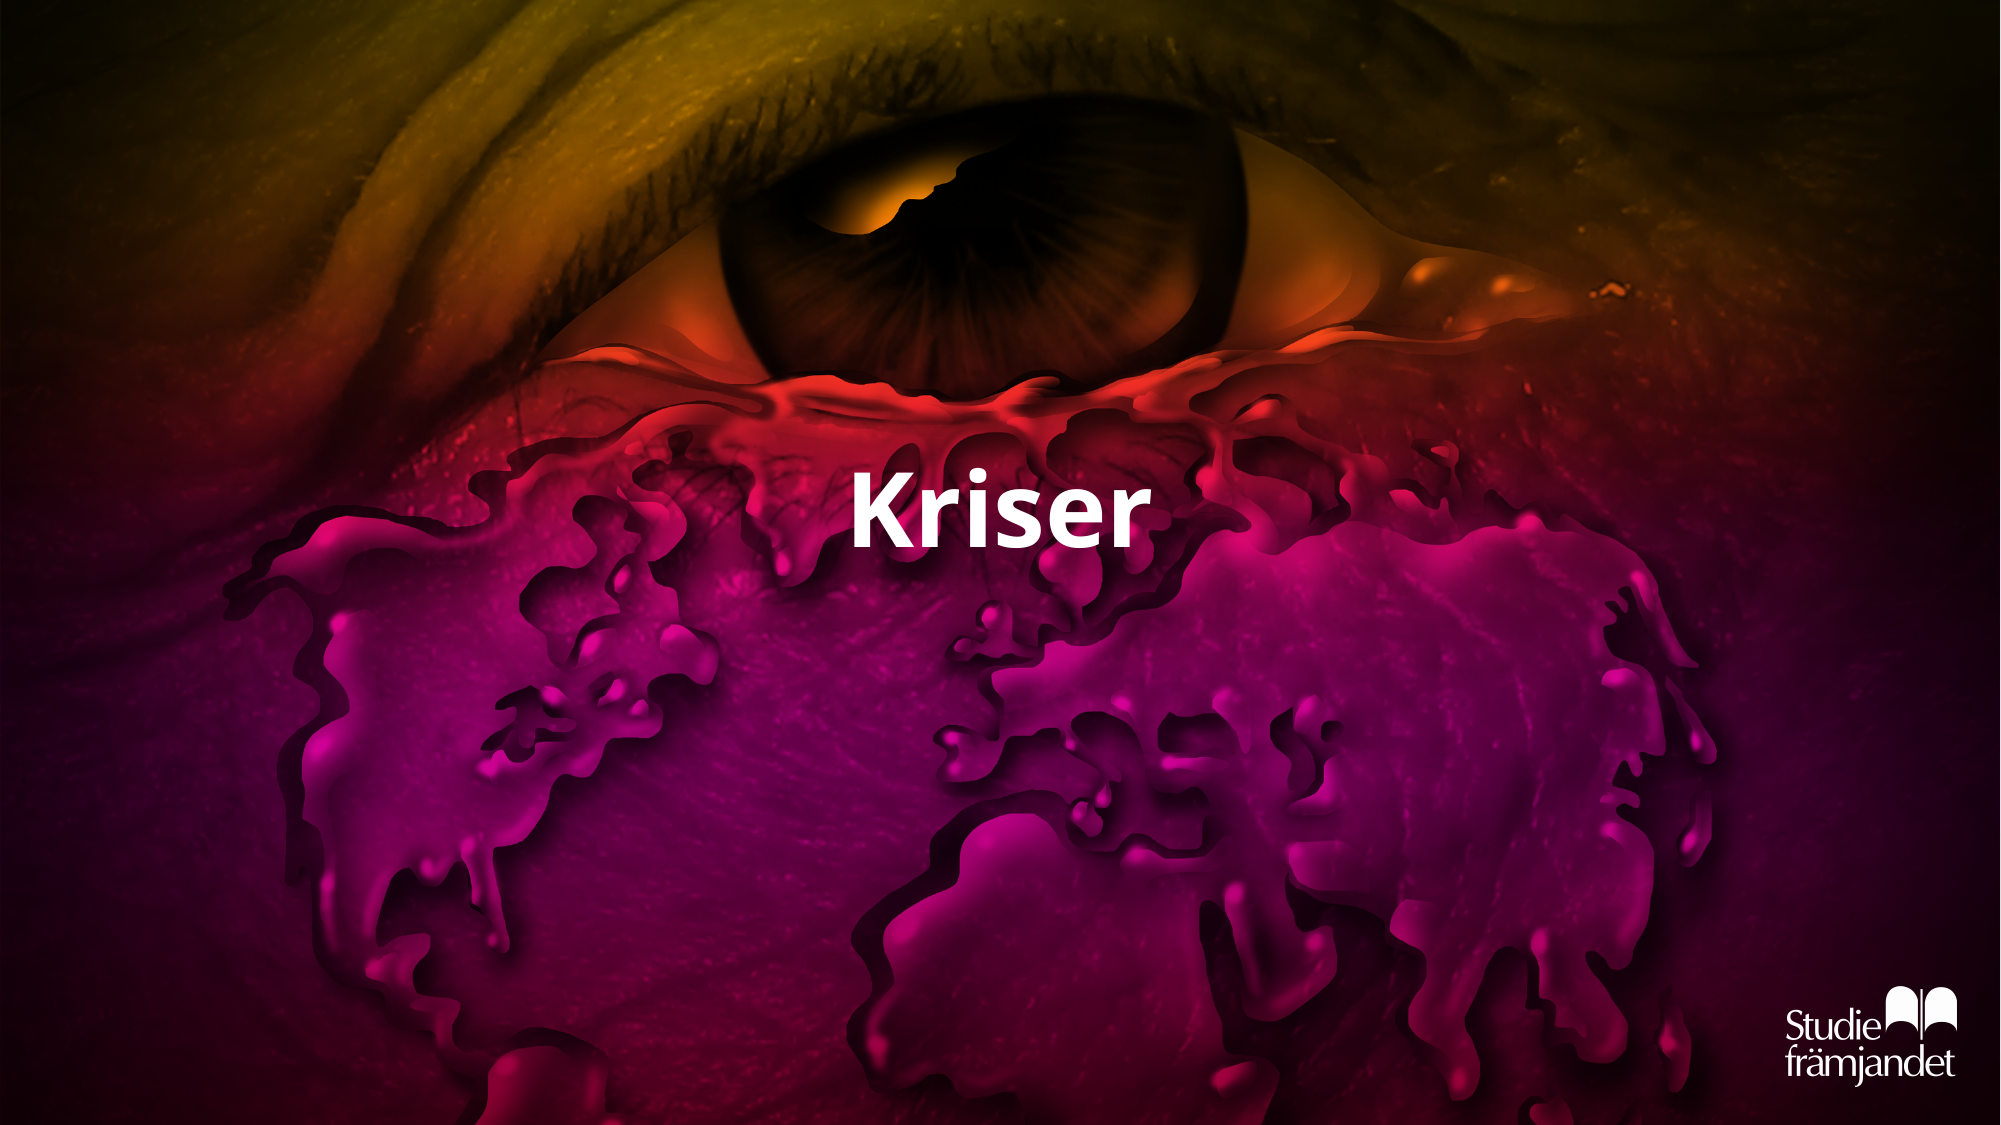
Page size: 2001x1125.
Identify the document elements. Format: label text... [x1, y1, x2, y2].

title Kriser [155, 302, 1845, 576]
picture [0, 0, 2001, 1125]
subtitle [155, 576, 1845, 849]
